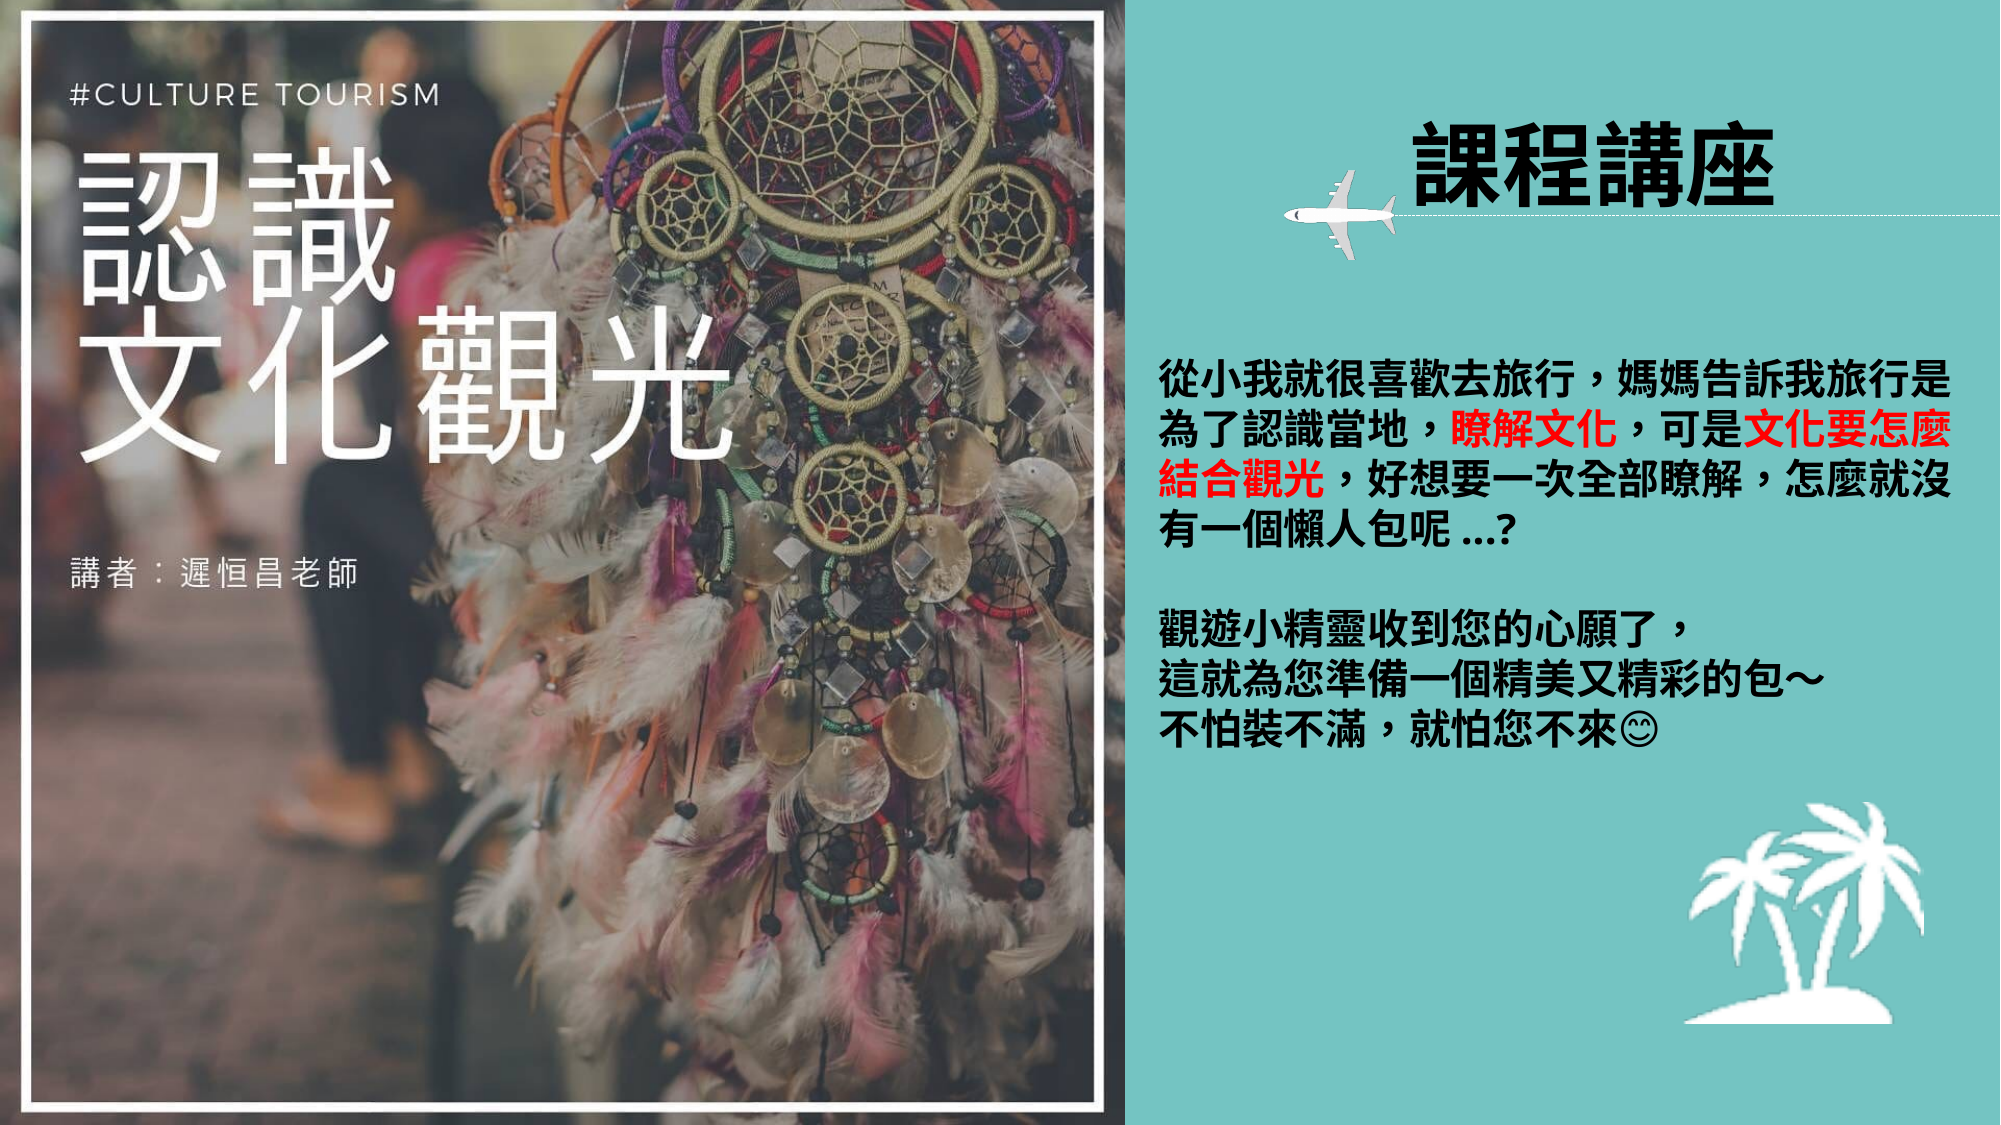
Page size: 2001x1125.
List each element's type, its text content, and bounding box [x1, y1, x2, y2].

text_box 從小我就很喜歡去旅行，媽媽告訴我旅行是為了認識當地，瞭解文化，可是文化要怎麼結合觀光，好想要一次全部瞭解，怎麼就沒有一個懶人包呢...? 觀遊小精靈收到您的心願了， 這就為您準備一個精美又精彩的包～ 不怕裝不滿，就怕您不來😊 [1143, 345, 1982, 761]
picture [1683, 802, 1924, 1024]
text_box [1125, 0, 2000, 1125]
title 課程講座 [1395, 86, 1852, 170]
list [0, 0, 1125, 1125]
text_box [1283, 170, 2000, 260]
